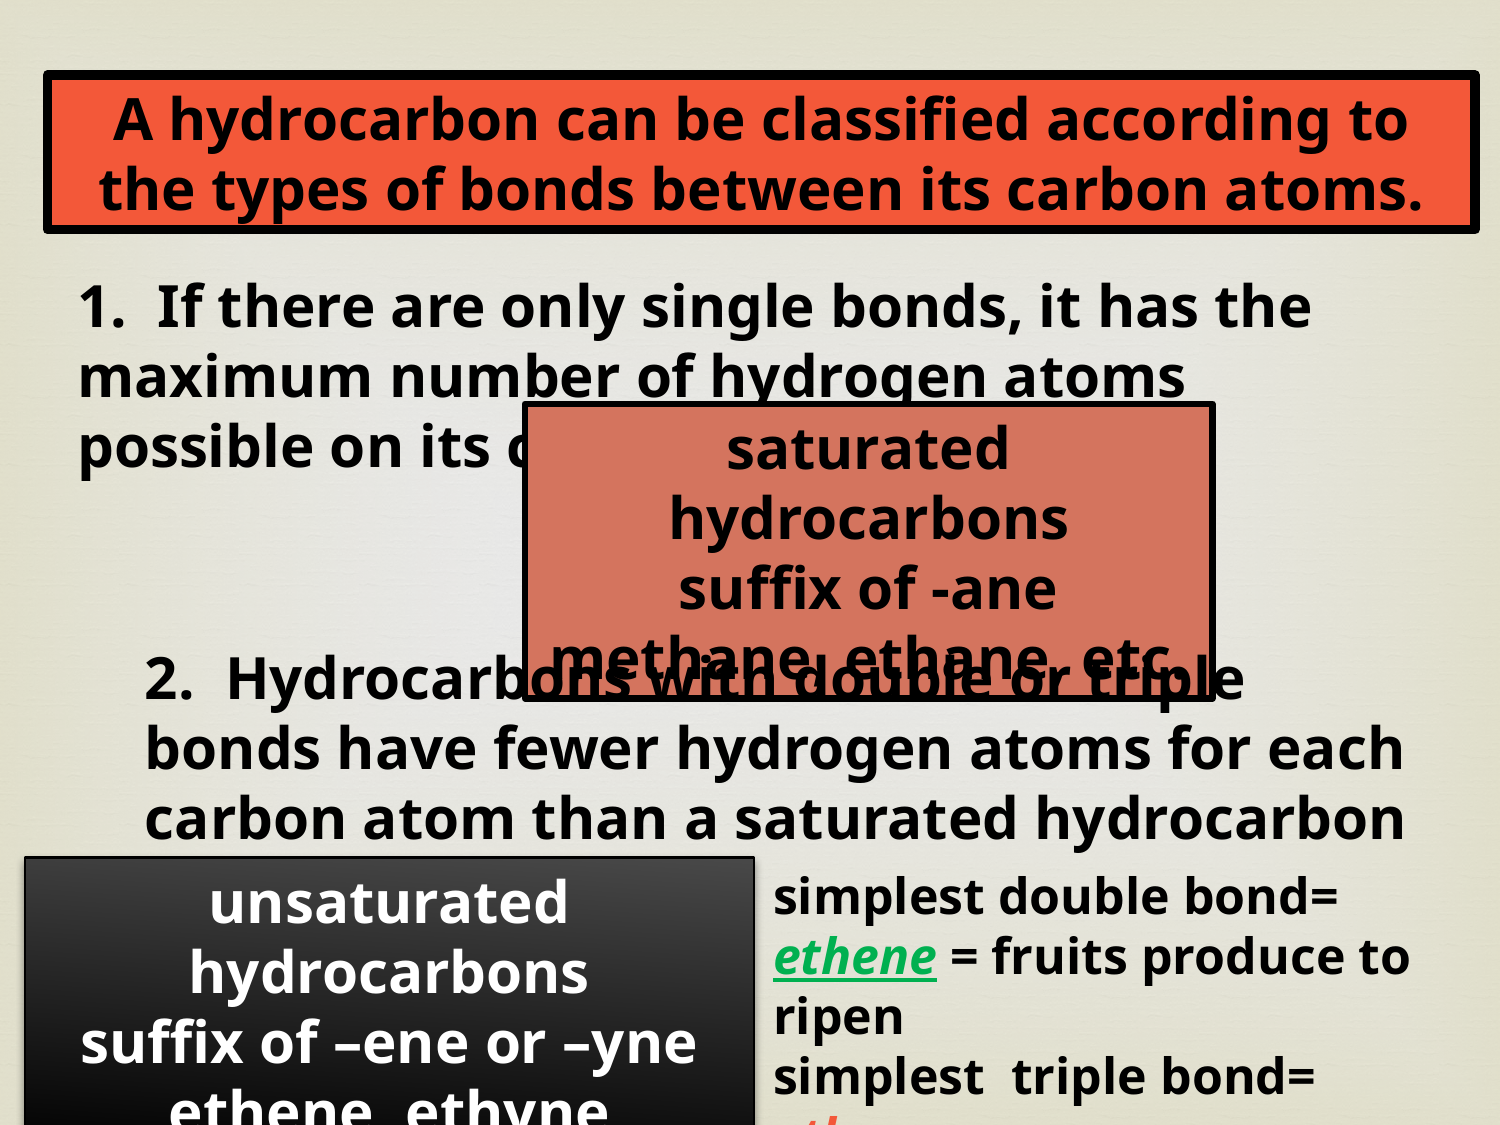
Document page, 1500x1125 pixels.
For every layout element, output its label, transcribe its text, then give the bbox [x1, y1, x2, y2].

text_box A hydrocarbon can be classified according to the types of bonds between its carbon atoms. [47, 74, 1475, 230]
text_box 1. If there are only single bonds, it has the maximum number of hydrogen atoms possible on its carbon chain. [62, 261, 1438, 487]
text_box simplest double bond= ethene = fruits produce to ripen simplest triple bond= ethyne = acetylene= welding torches. [758, 857, 1500, 1125]
text_box unsaturated hydrocarbons suffix of –ene or –yne ethene, ethyne [24, 856, 755, 1125]
text_box 2. Hydrocarbons with double or triple bonds have fewer hydrogen atoms for each carbon atom than a saturated hydrocarbon does. [130, 634, 1438, 858]
text_box saturated hydrocarbons suffix of -ane methane, ethane, etc. [524, 403, 1213, 634]
